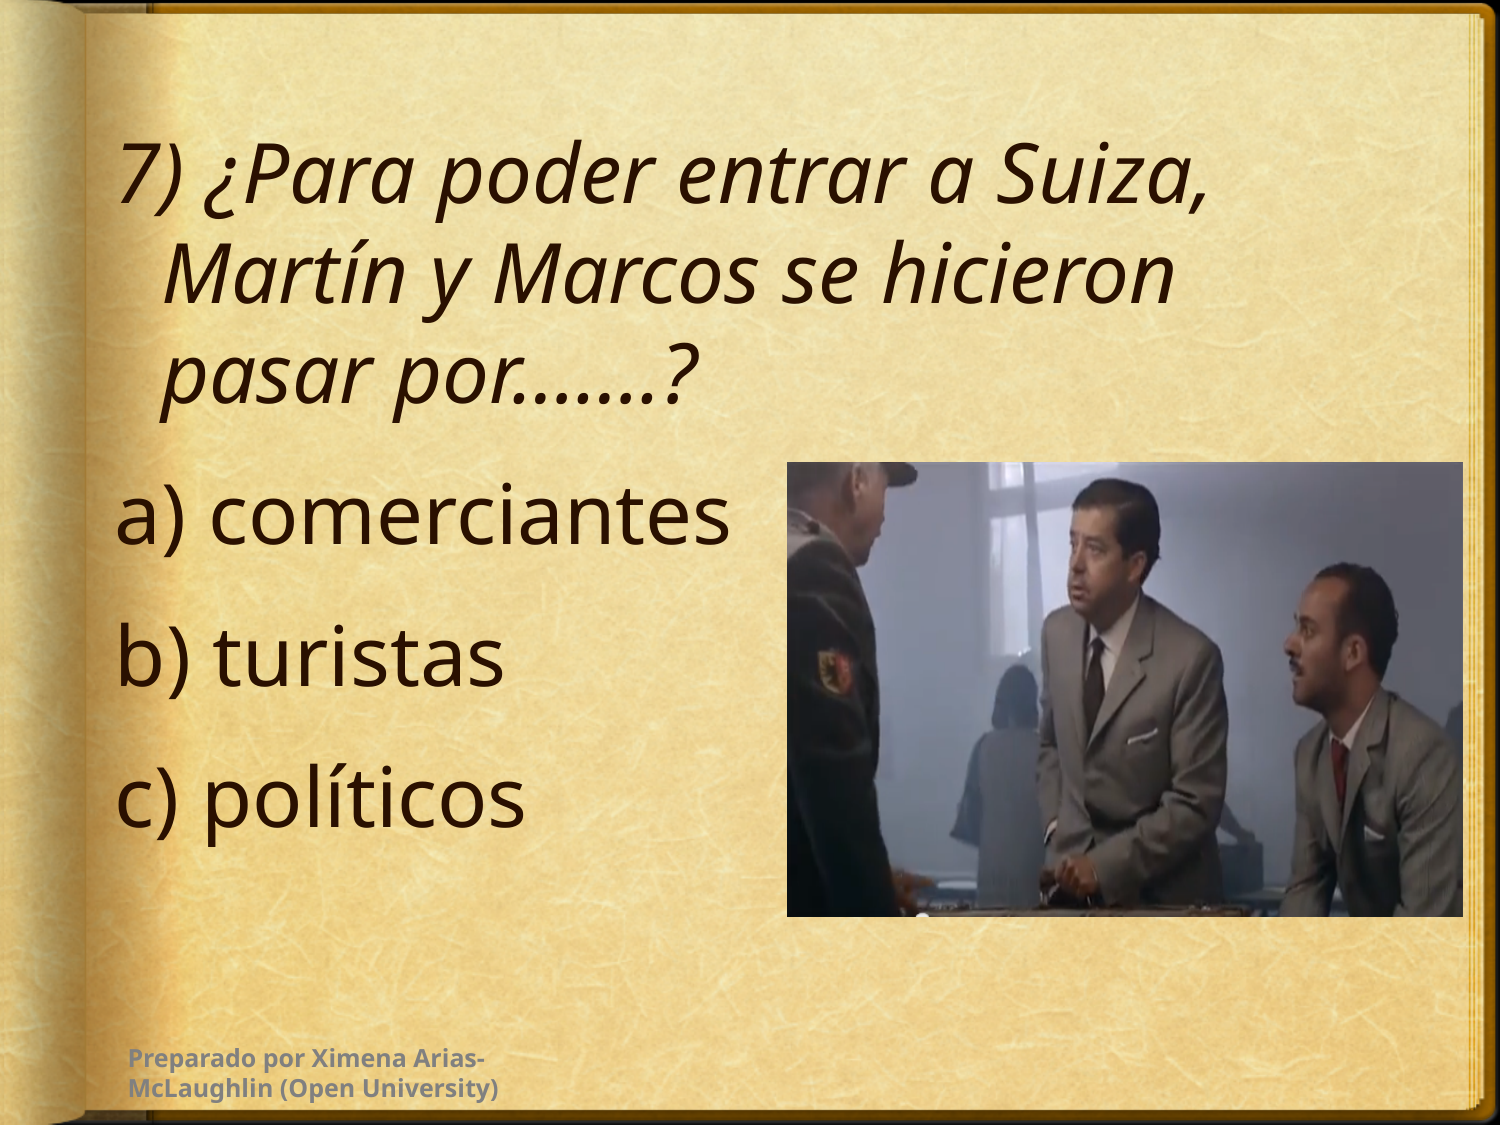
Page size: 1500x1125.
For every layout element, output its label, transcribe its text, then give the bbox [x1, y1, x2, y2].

list 7) ¿Para poder entrar a Suiza, Martín y Marcos se hicieron pasar por…….? a) comerciantes b) turistas c) políticos [99, 112, 1372, 1005]
footer Preparado por Ximena Arias-McLaughlin (Open University) [112, 1042, 563, 1103]
picture [0, 0, 1500, 1125]
